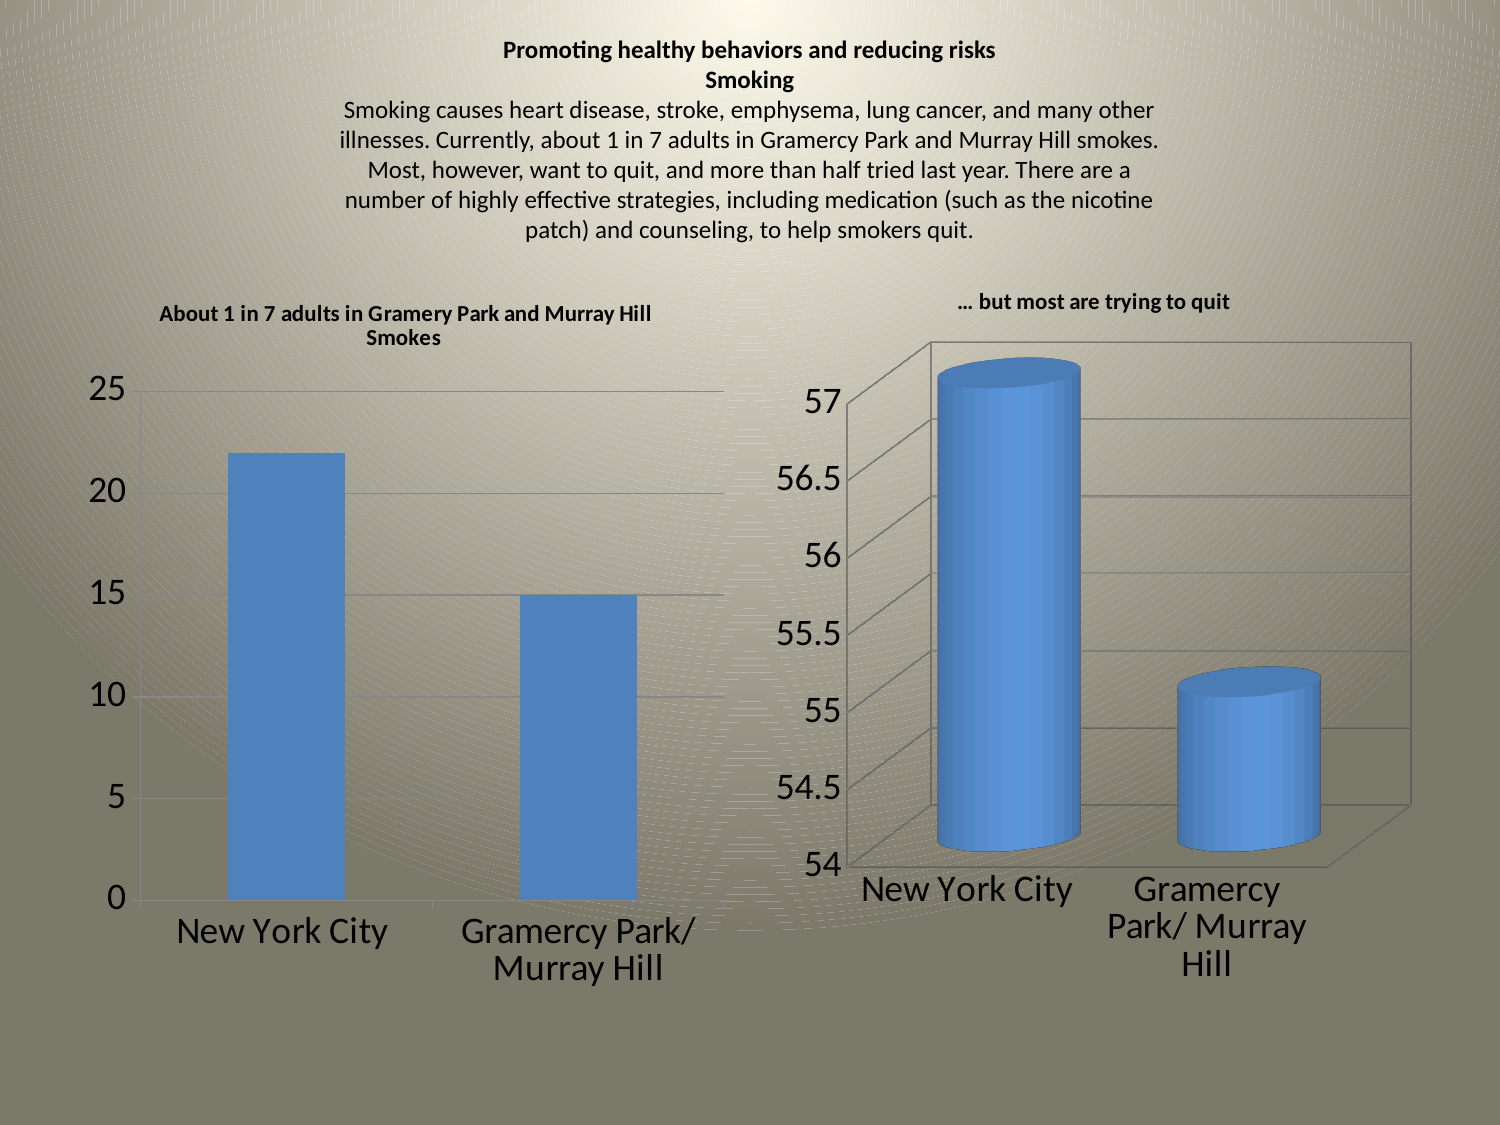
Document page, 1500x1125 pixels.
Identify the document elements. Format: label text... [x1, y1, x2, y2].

chart [762, 262, 1426, 1006]
chart [74, 274, 738, 1006]
title Promoting healthy behaviors and reducing risks Smoking Smoking causes heart disease, stroke, emphysema, lung cancer, and many other illnesses. Currently, about 1 in 7 adults in Gramercy Park and Murray Hill smokes. Most, however, want to quit, and more than half tried last year. There are a number of highly effective strategies, including medication (such as the nicotine patch) and counseling, to help smokers quit. [75, 45, 1425, 233]
